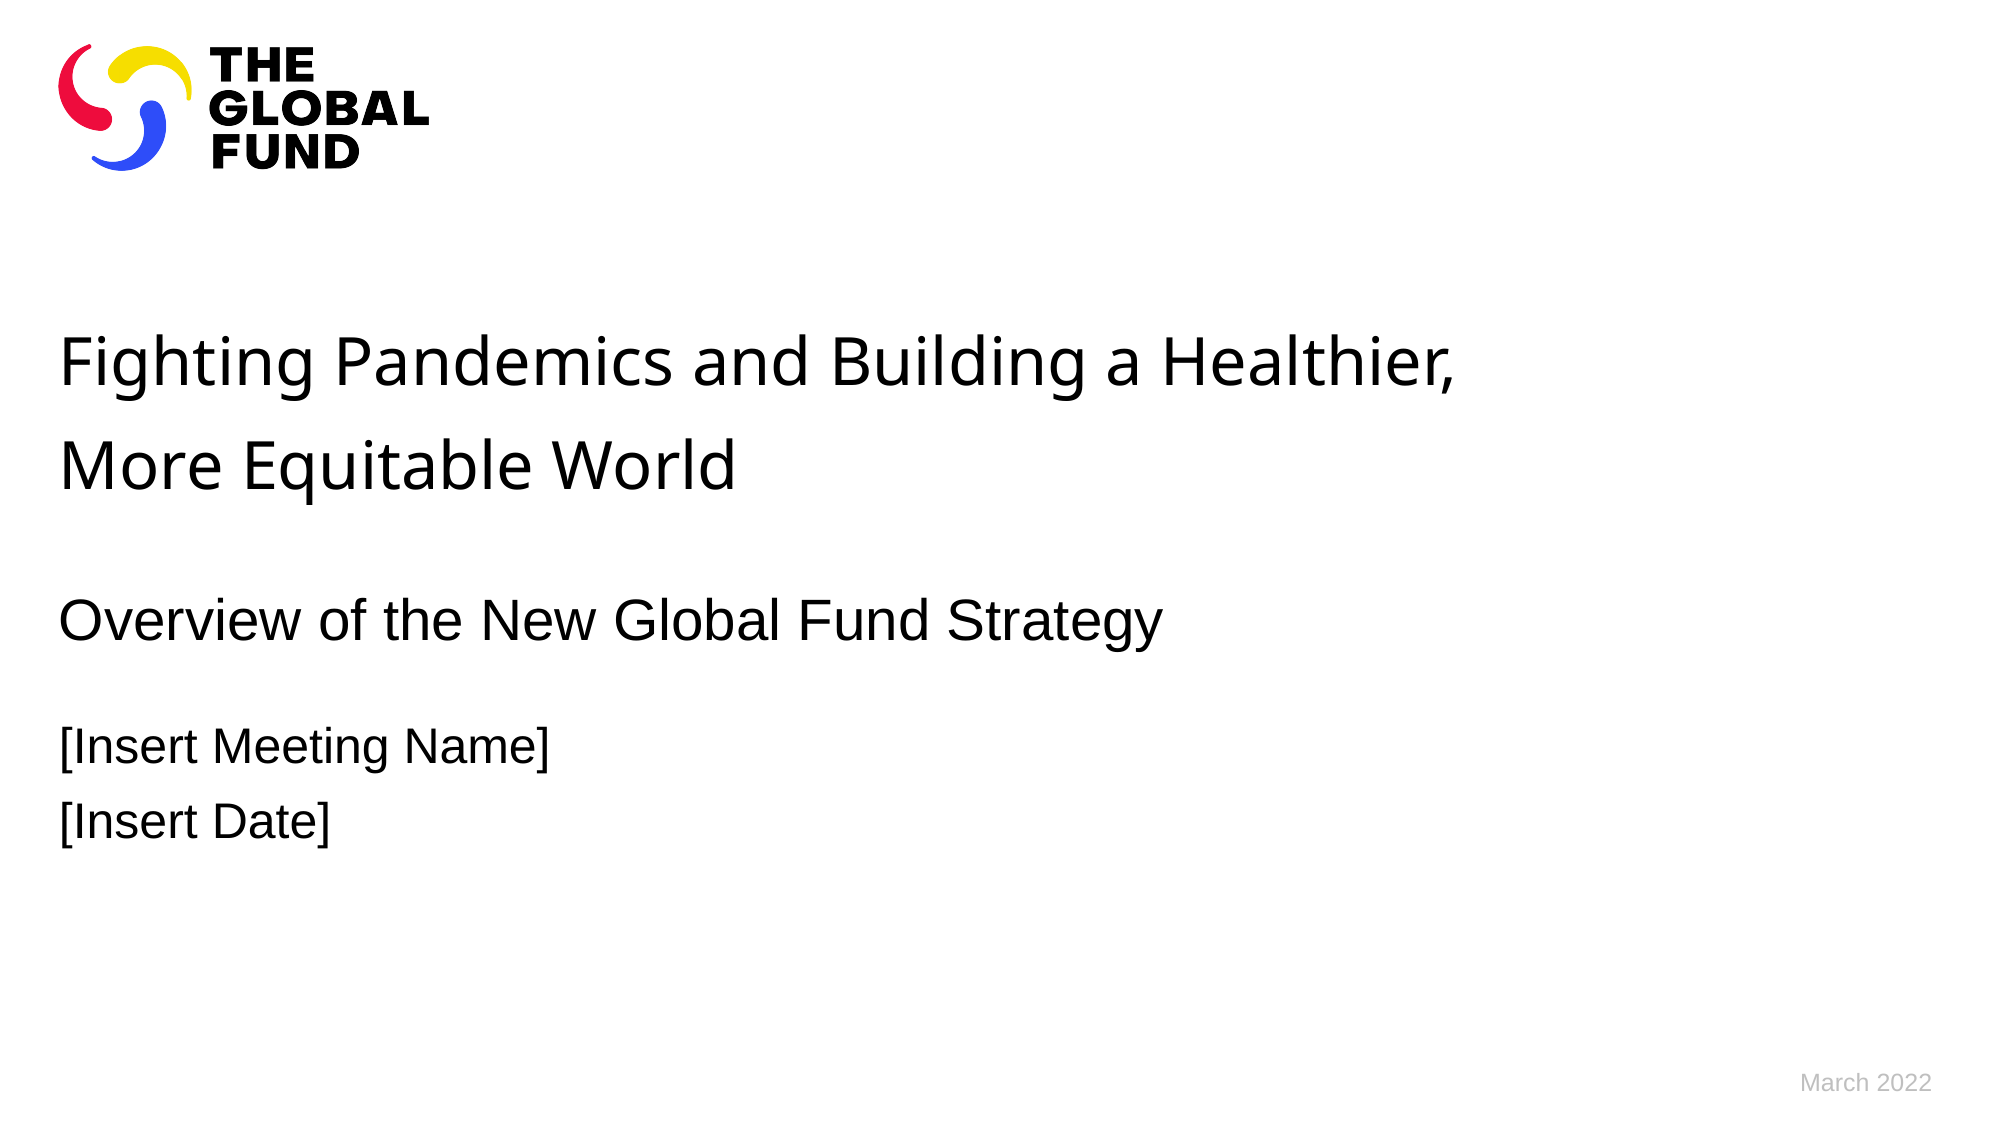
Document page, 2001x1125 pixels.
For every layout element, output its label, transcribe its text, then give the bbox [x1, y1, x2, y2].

list [Insert Meeting Name] [Insert Date] [58, 720, 1302, 987]
picture [58, 44, 429, 171]
title Fighting Pandemics and Building a Healthier, More Equitable World Overview of the New Global Fund Strategy [58, 295, 1615, 652]
text_box March 2022 [1732, 1059, 2000, 1104]
